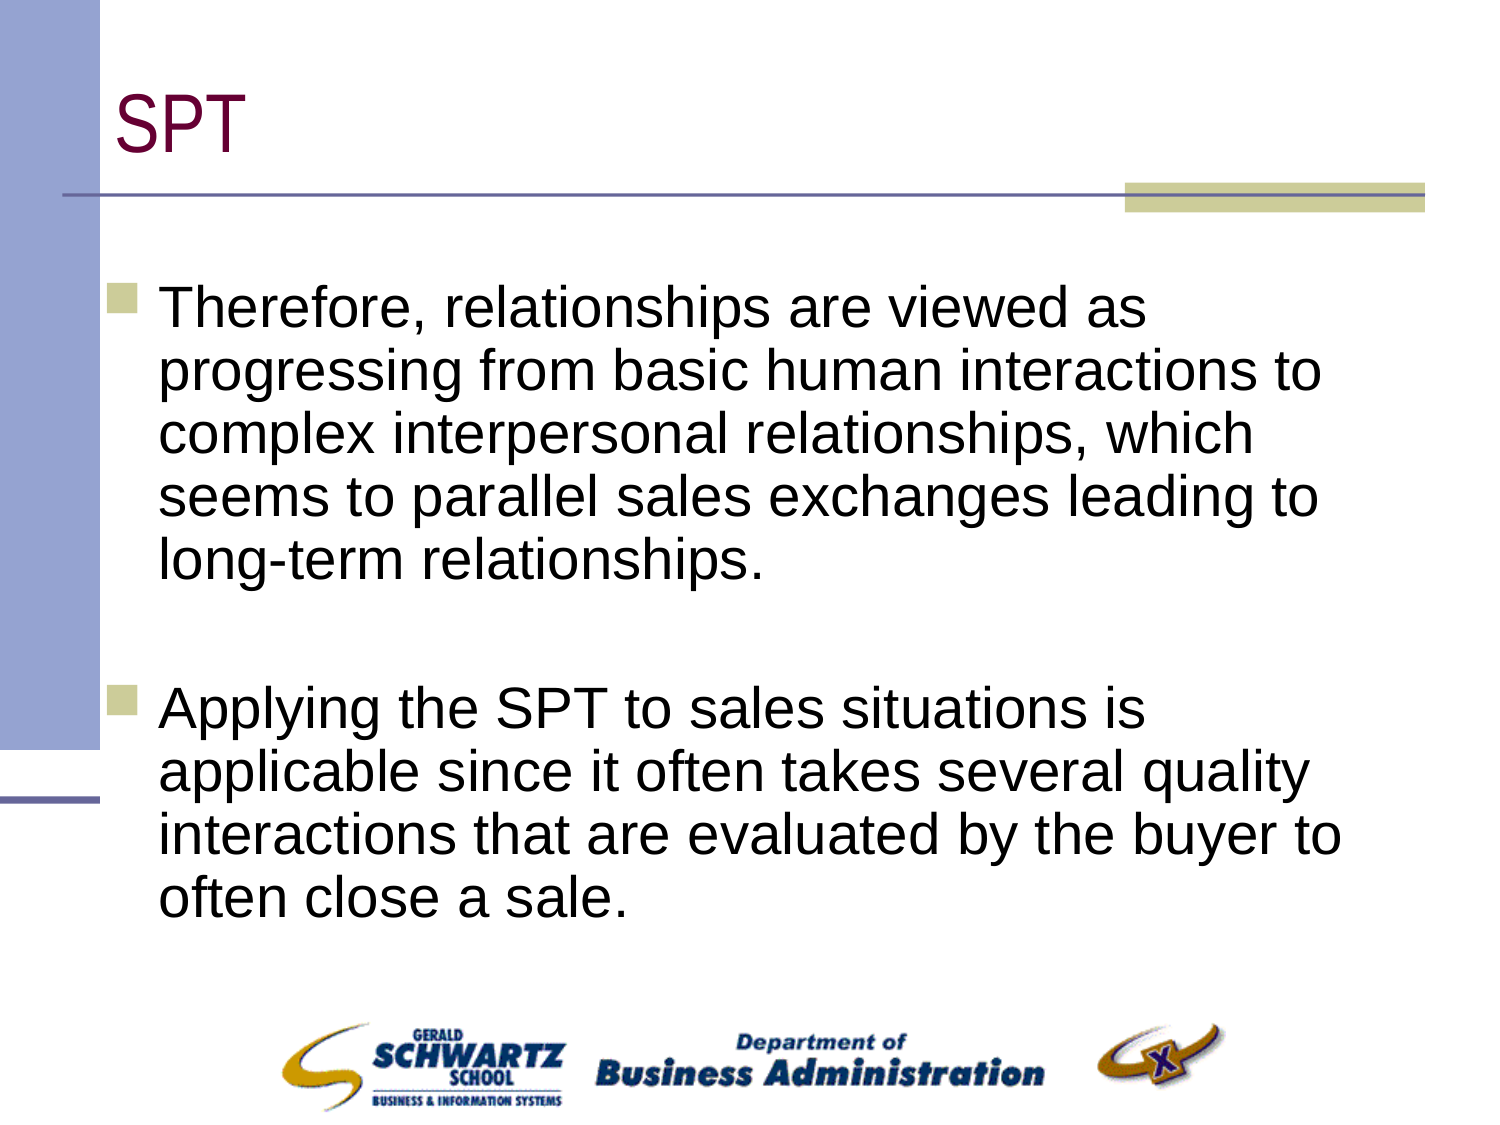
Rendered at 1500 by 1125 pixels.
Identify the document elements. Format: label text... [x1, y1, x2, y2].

title SPT [99, 74, 1451, 163]
list Therefore, relationships are viewed as progressing from basic human interactions to complex interpersonal relationships, which seems to parallel sales exchanges leading to long-term relationships. Applying the SPT to sales situations is applicable since it often takes several quality interactions that are evaluated by the buyer to often close a sale. [87, 269, 1438, 963]
